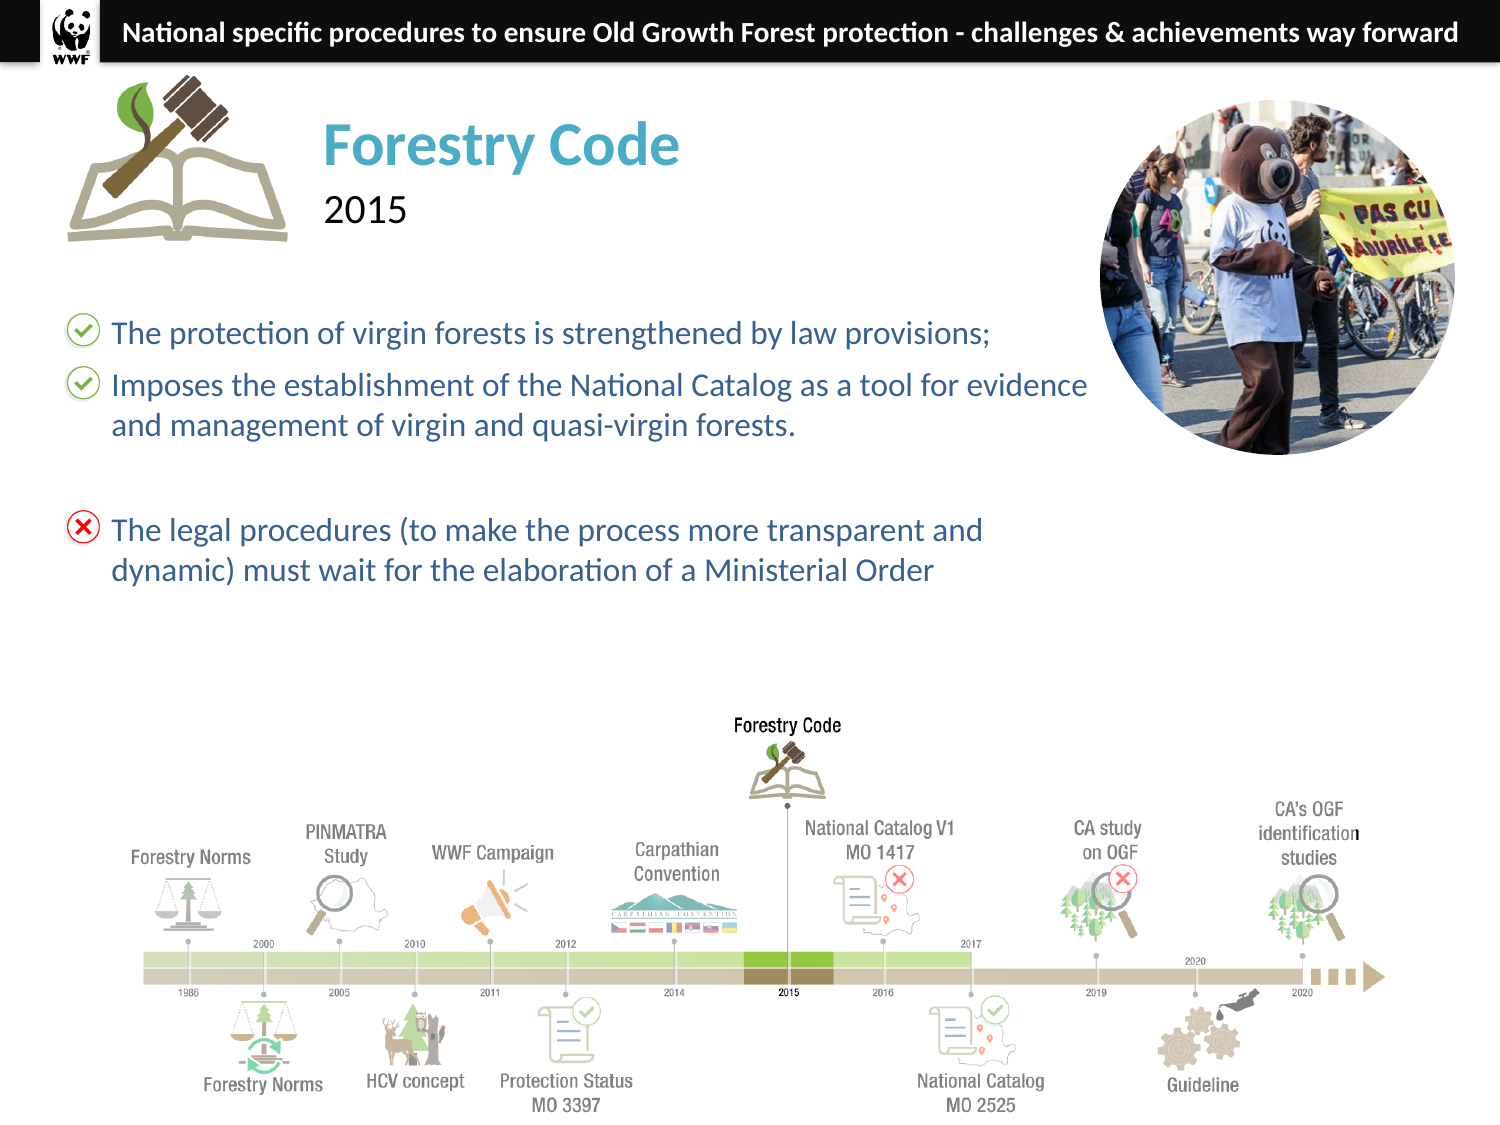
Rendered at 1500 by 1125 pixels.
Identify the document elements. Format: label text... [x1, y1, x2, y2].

text_box 2015 [308, 174, 1094, 240]
picture [124, 687, 1385, 1125]
picture [64, 313, 100, 349]
text_box Forestry Code [308, 95, 1238, 174]
picture [46, 0, 94, 73]
picture [64, 366, 100, 402]
text_box The protection of virgin forests is strengthened by law provisions; Imposes the establishment of the National Catalog as a tool for evidence and management of virgin and quasi-virgin forests. The legal procedures (to make the process more transparent and dynamic) must wait for the elaboration of a Ministerial Order [49, 303, 1125, 596]
picture [1099, 99, 1456, 456]
picture [66, 74, 288, 242]
picture [64, 510, 100, 546]
